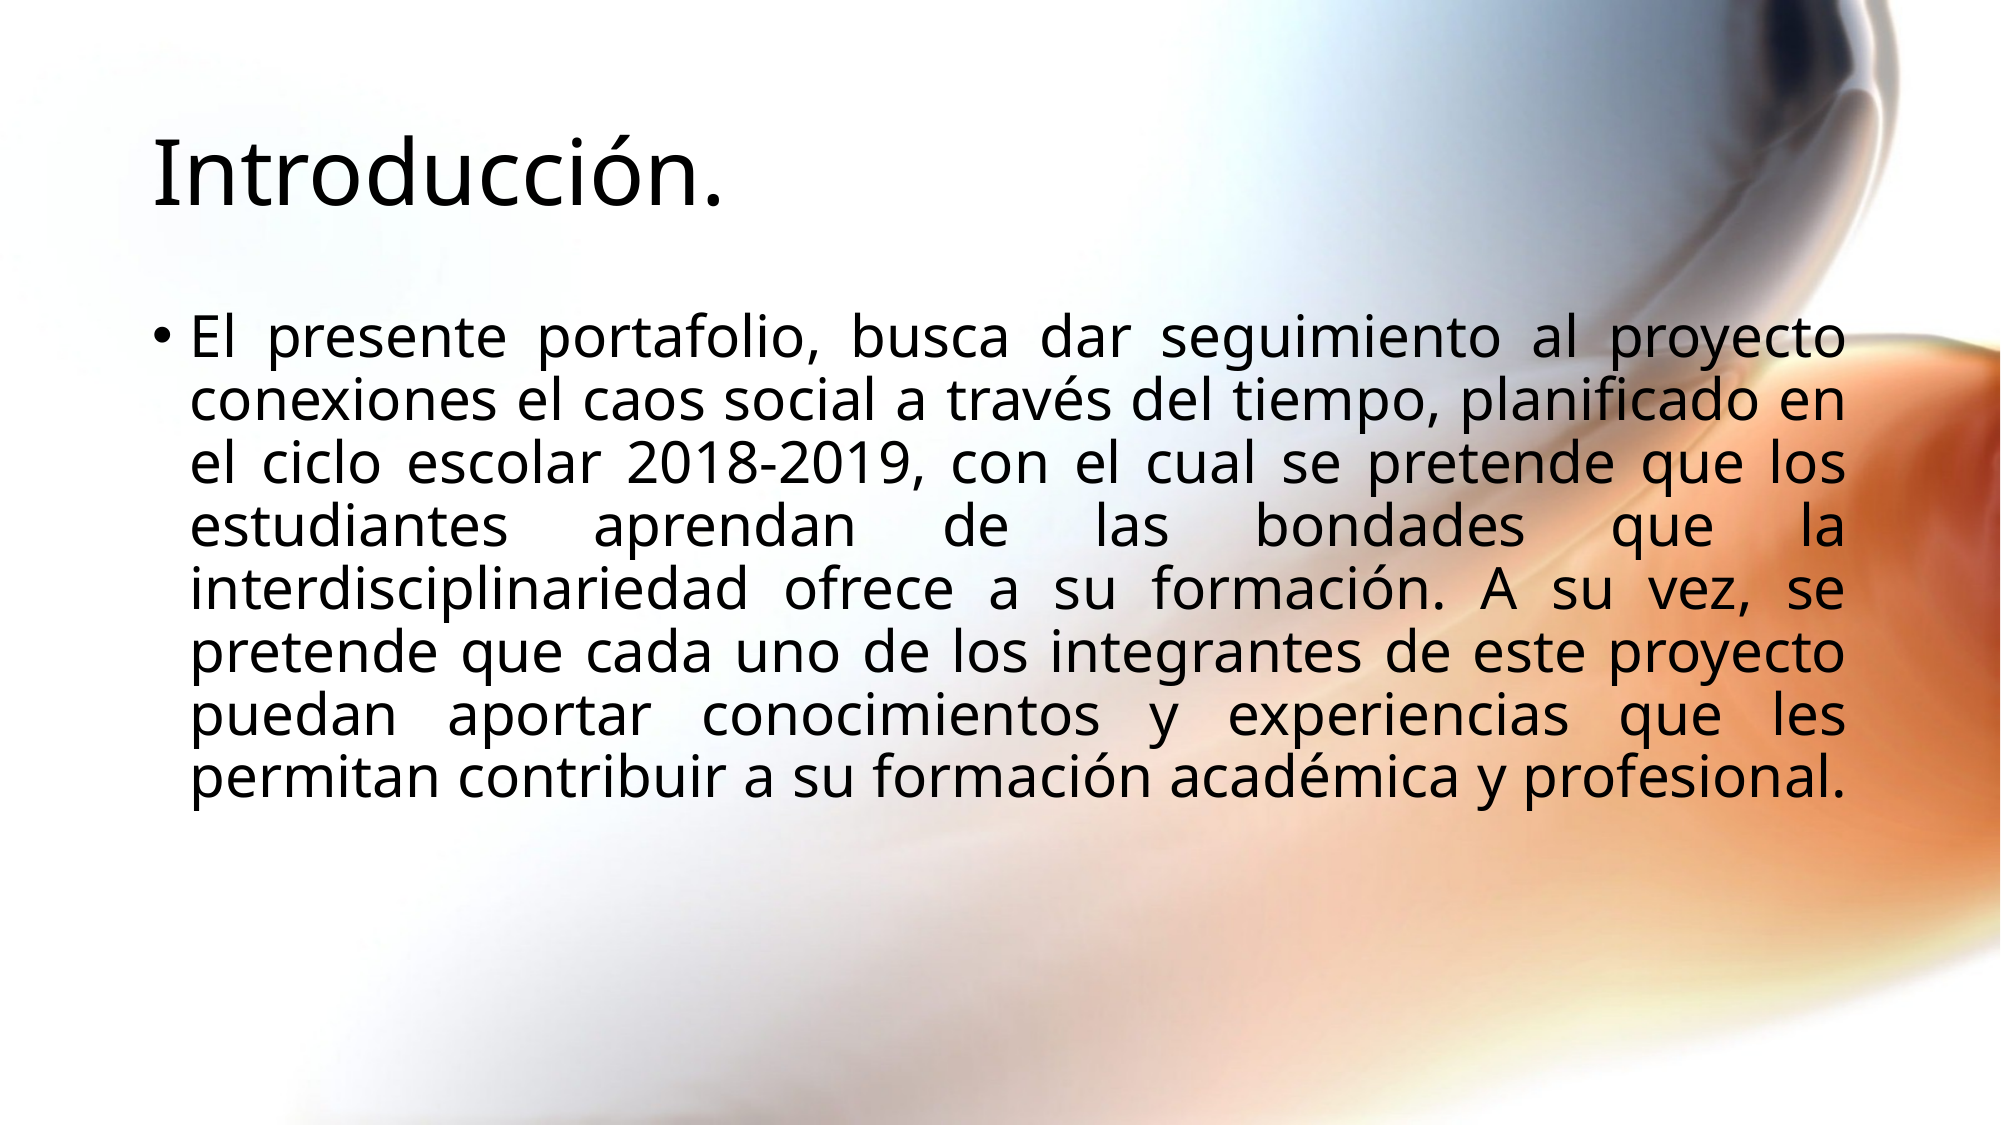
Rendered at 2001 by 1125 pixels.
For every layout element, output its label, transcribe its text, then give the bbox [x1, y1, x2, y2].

title Introducción. [137, 59, 1863, 278]
picture [0, 0, 2001, 1125]
list El presente portafolio, busca dar seguimiento al proyecto conexiones el caos social a través del tiempo, planificado en el ciclo escolar 2018-2019, con el cual se pretende que los estudiantes aprendan de las bondades que la interdisciplinariedad ofrece a su formación. A su vez, se pretende que cada uno de los integrantes de este proyecto puedan aportar conocimientos y experiencias que les permitan contribuir a su formación académica y profesional. [137, 299, 1863, 1014]
